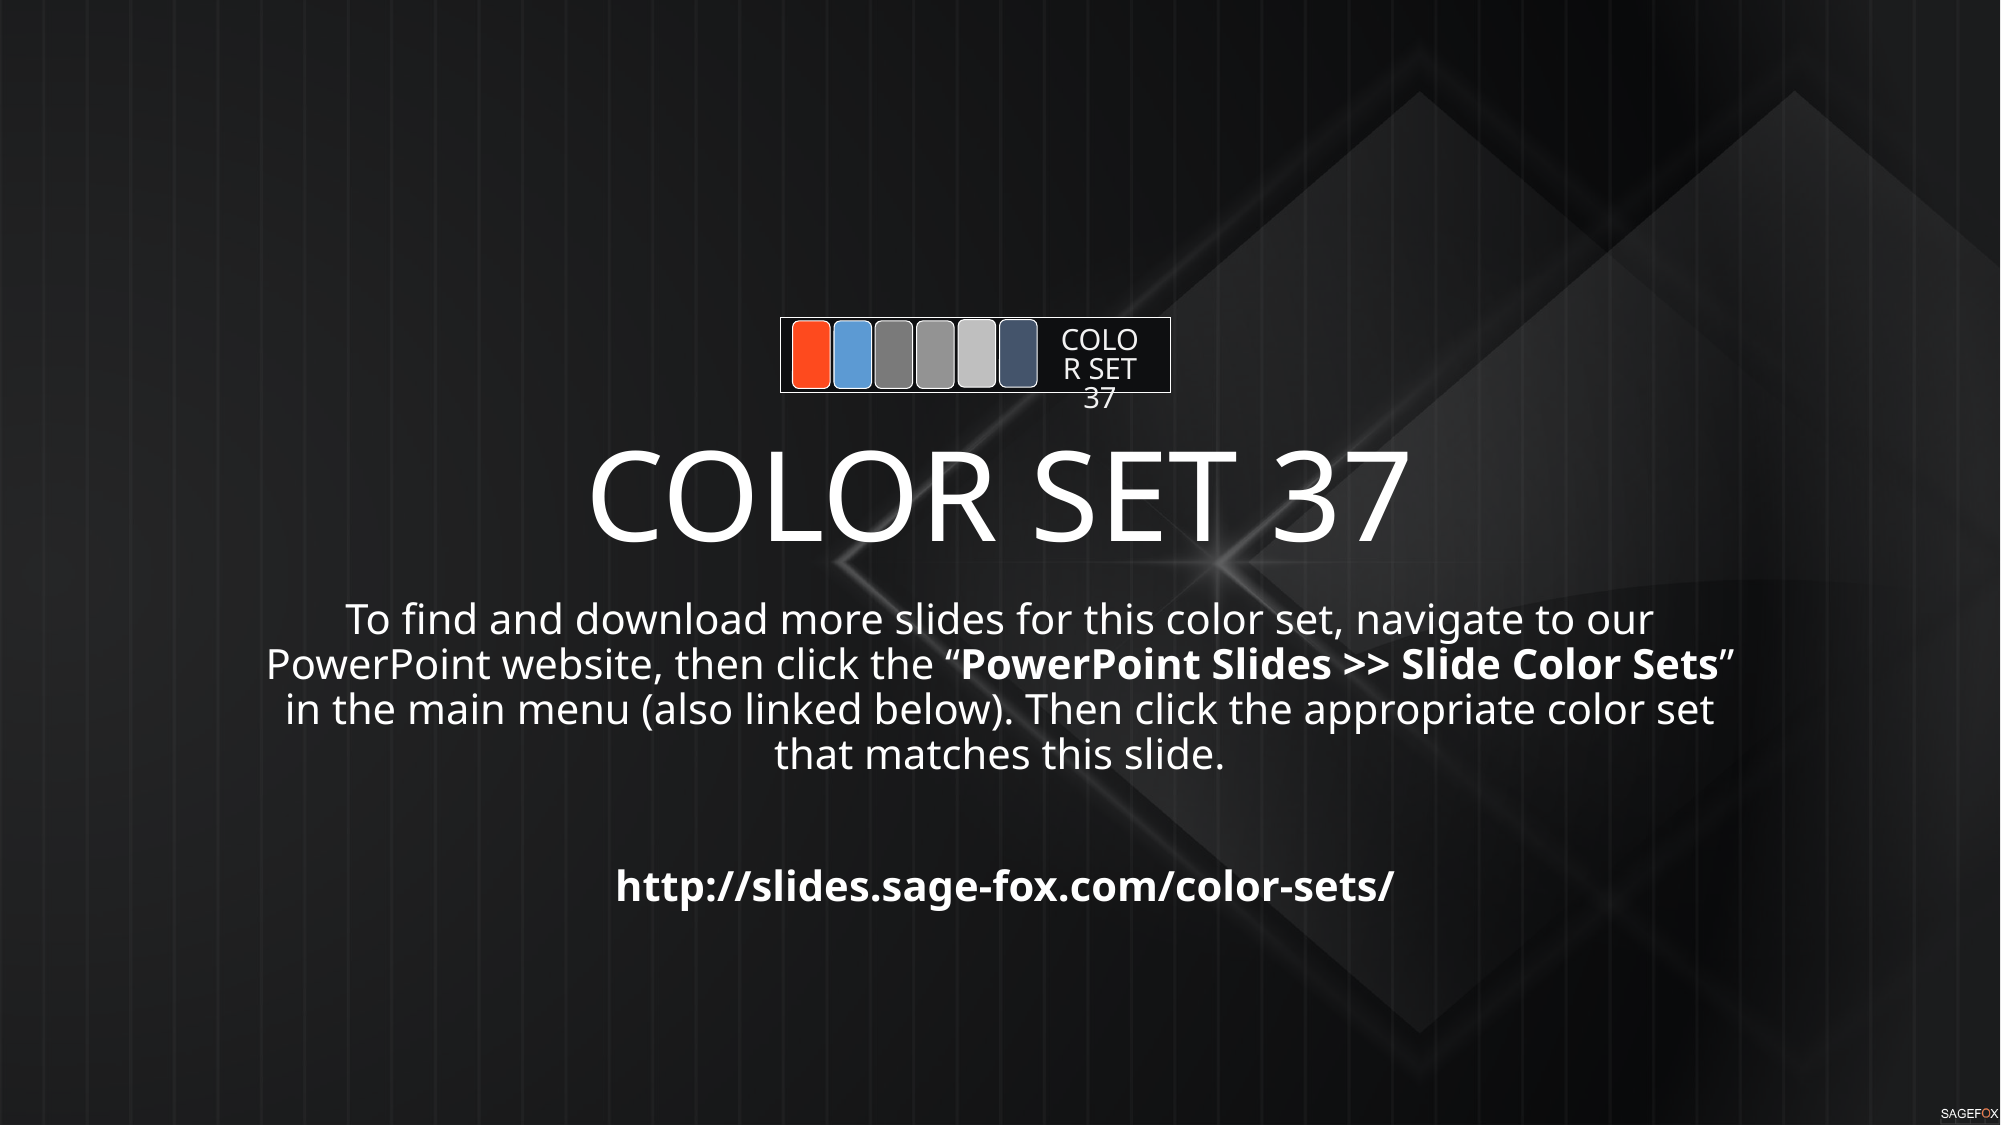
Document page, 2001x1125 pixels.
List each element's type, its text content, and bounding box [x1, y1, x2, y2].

title COLOR SET 37 [249, 184, 1750, 576]
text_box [780, 317, 1171, 395]
picture [0, 0, 2001, 1125]
subtitle To find and download more slides for this color set, navigate to our PowerPoint website, then click the “PowerPoint Slides >> Slide Color Sets” in the main menu (also linked below). Then click the appropriate color set that matches this slide. http://slides.sage-fox.com/color-sets/ [249, 590, 1750, 863]
